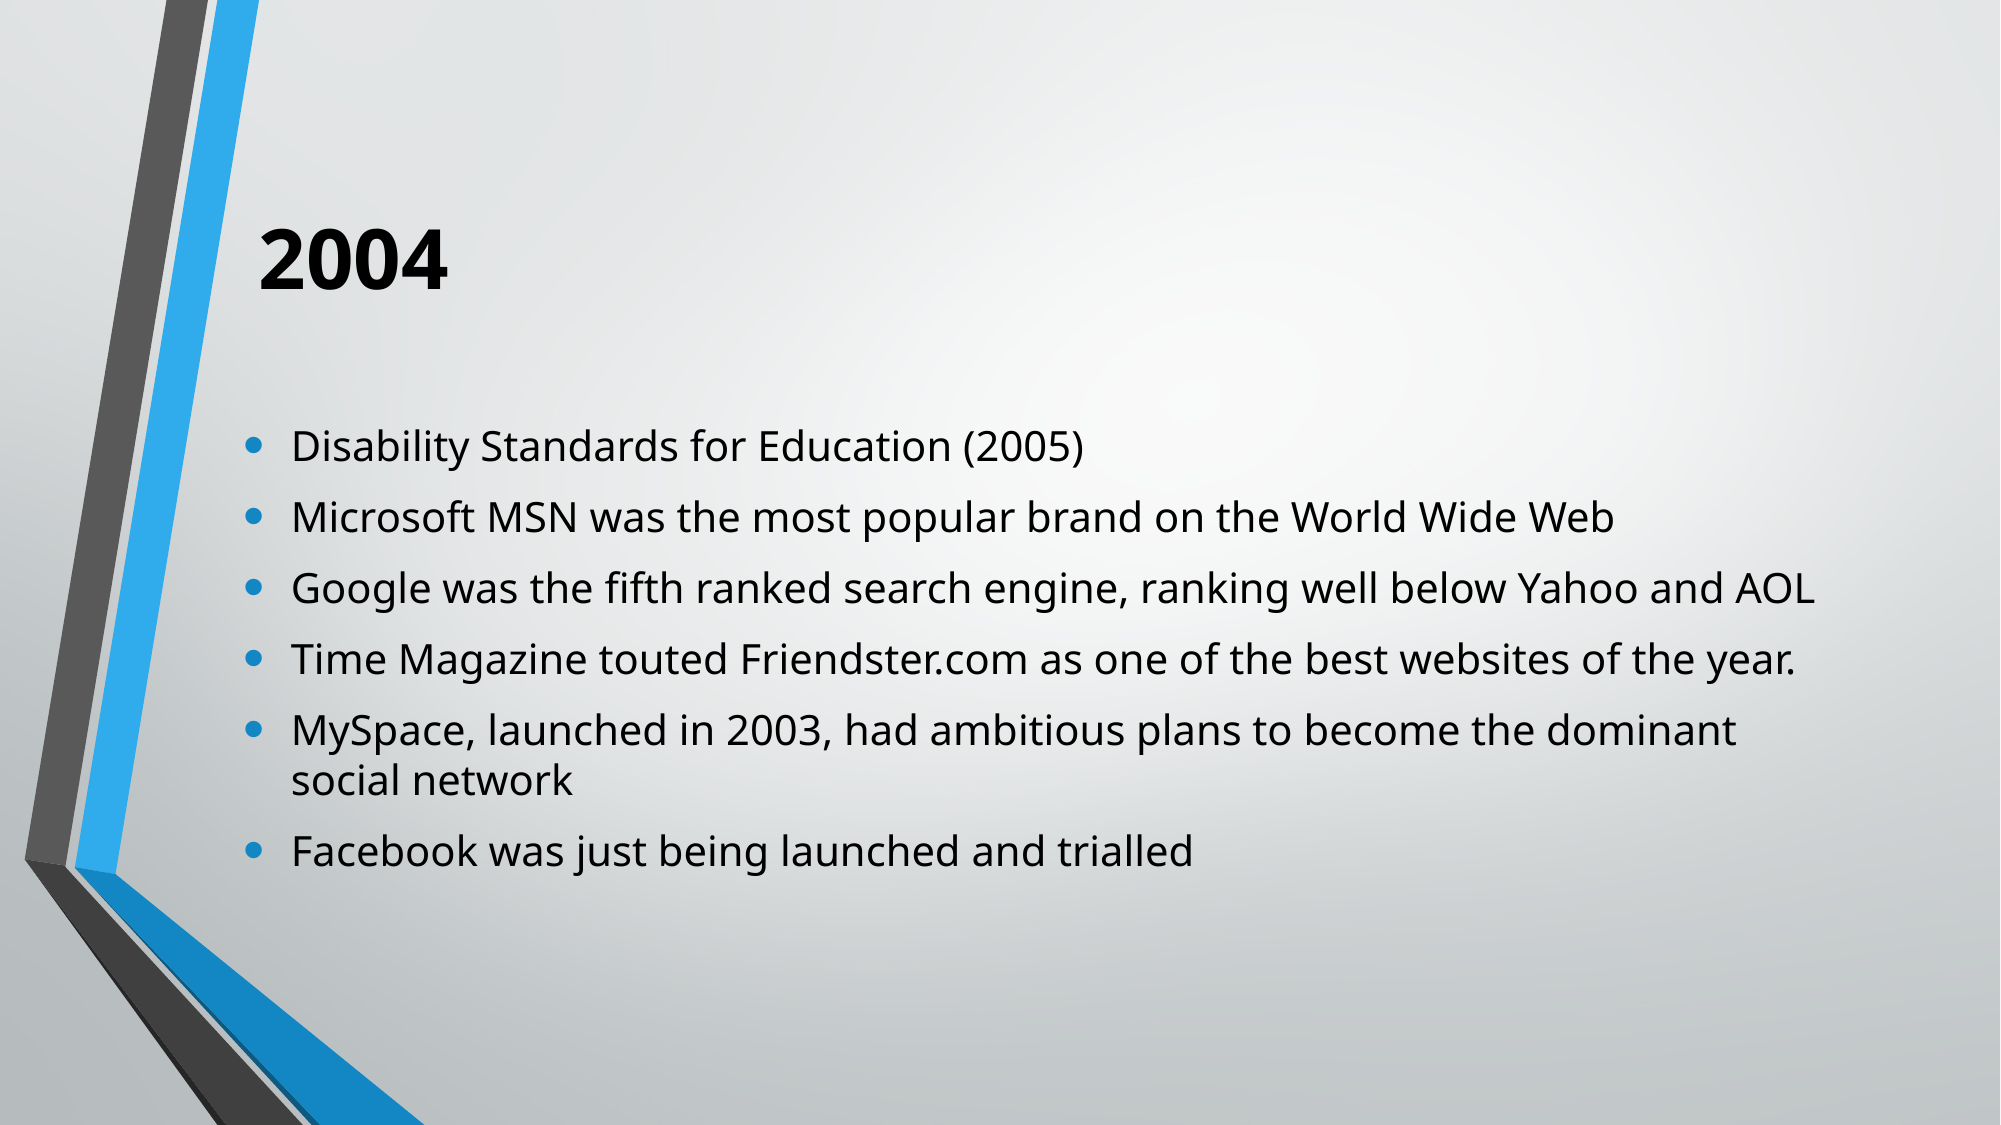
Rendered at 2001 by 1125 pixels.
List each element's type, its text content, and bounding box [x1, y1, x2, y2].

list Disability Standards for Education (2005) Microsoft MSN was the most popular brand on the World Wide Web Google was the fifth ranked search engine, ranking well below Yahoo and AOL Time Magazine touted Friendster.com as one of the best websites of the year. MySpace, launched in 2003, had ambitious plans to become the dominant social network Facebook was just being launched and trialled [229, 206, 1873, 1088]
title 2004 [243, 112, 1887, 400]
